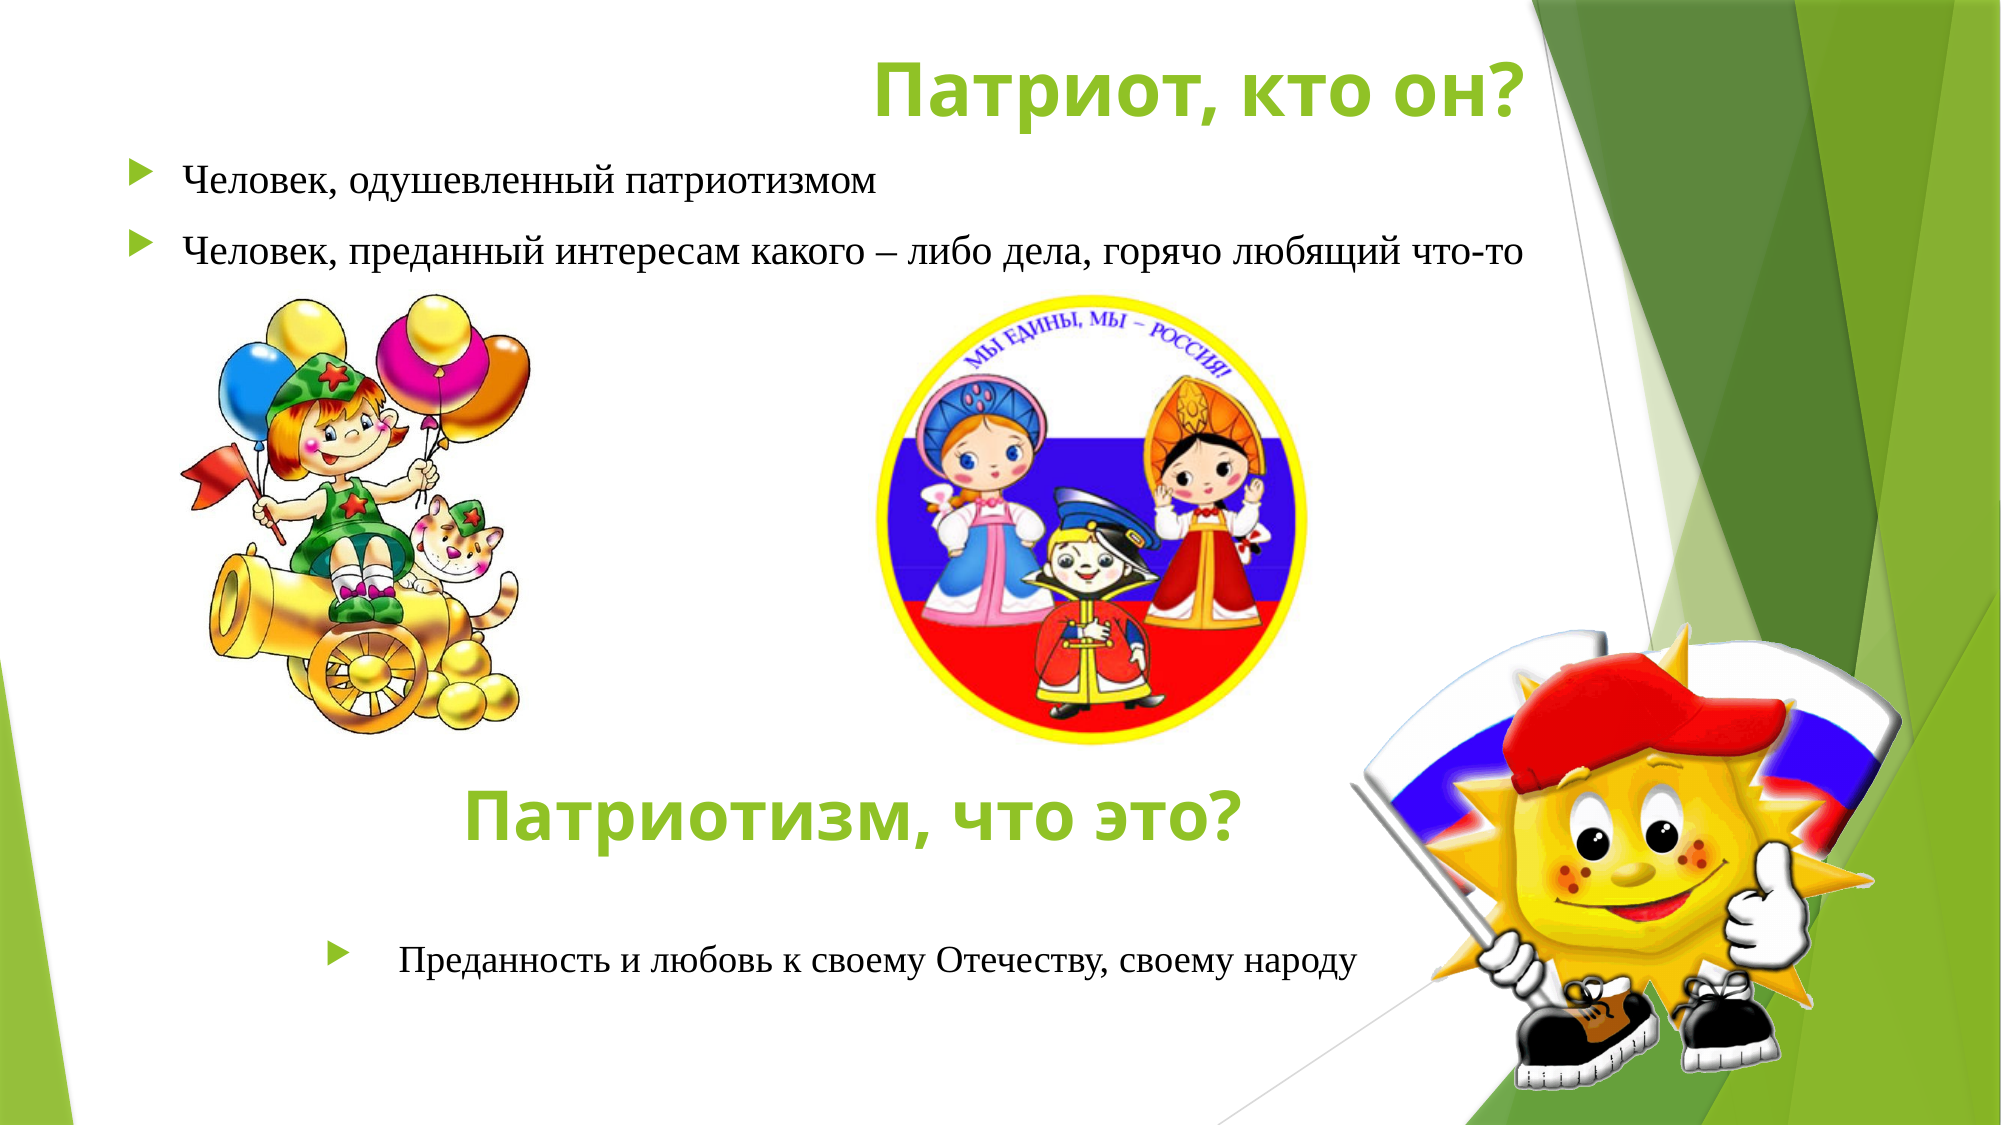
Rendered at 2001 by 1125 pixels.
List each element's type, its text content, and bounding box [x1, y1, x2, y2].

list Патриотизм, что это? Преданность и любовь к своему Отечеству, своему народу [111, 662, 1307, 991]
text_box Патриот, кто он? Человек, одушевленный патриотизмом Человек, преданный интересам какого – либо дела, горячо любящий что-то [111, 33, 1541, 365]
picture [179, 288, 537, 744]
picture [868, 288, 1927, 1122]
